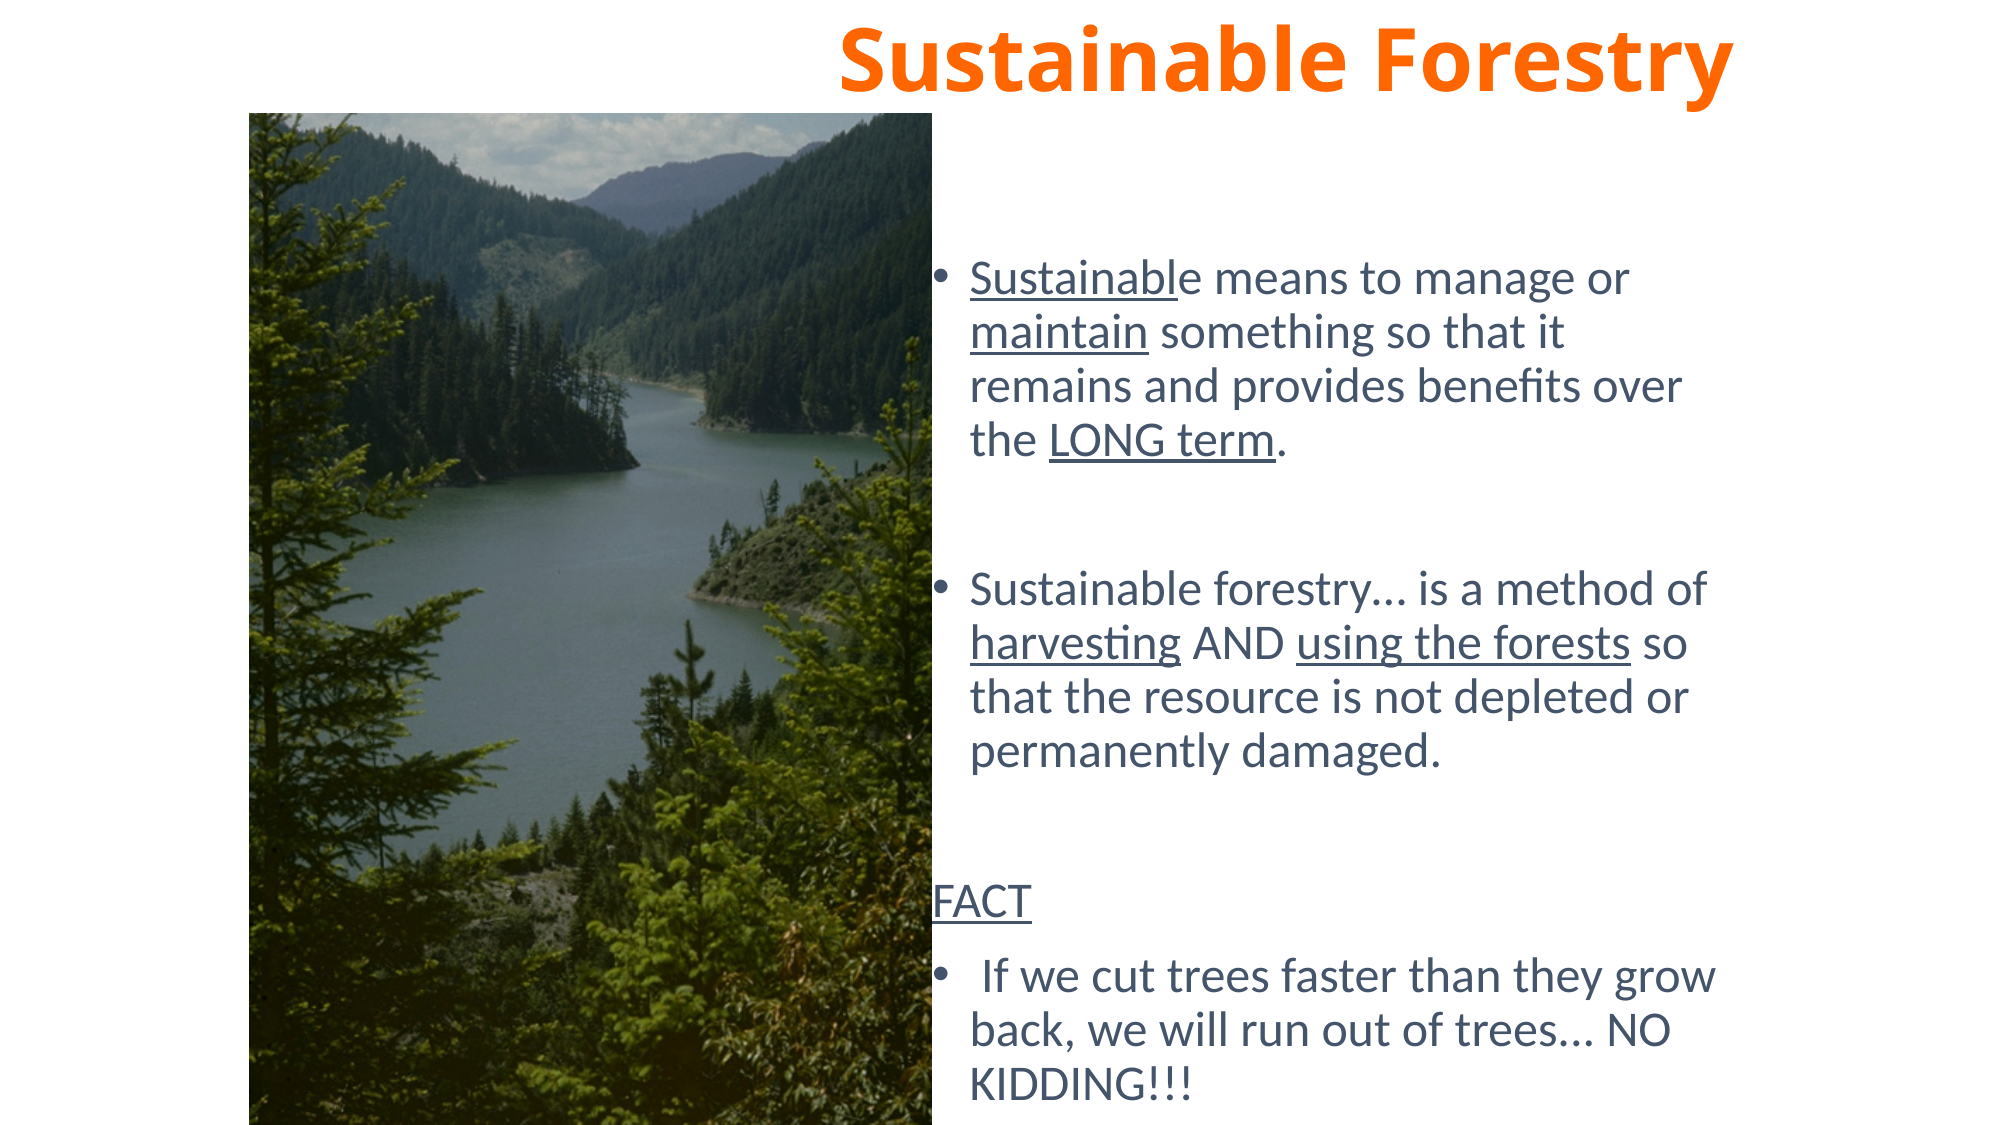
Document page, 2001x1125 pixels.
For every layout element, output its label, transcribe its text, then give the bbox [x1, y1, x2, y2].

title Sustainable Forestry [249, 0, 1750, 126]
list Sustainable means to manage or maintain something so that it remains and provides benefits over the LONG term. Sustainable forestry… is a method of harvesting AND using the forests so that the resource is not depleted or permanently damaged. FACT If we cut trees faster than they grow back, we will run out of trees... NO KIDDING!!! [932, 243, 1750, 1125]
picture [249, 113, 932, 1125]
